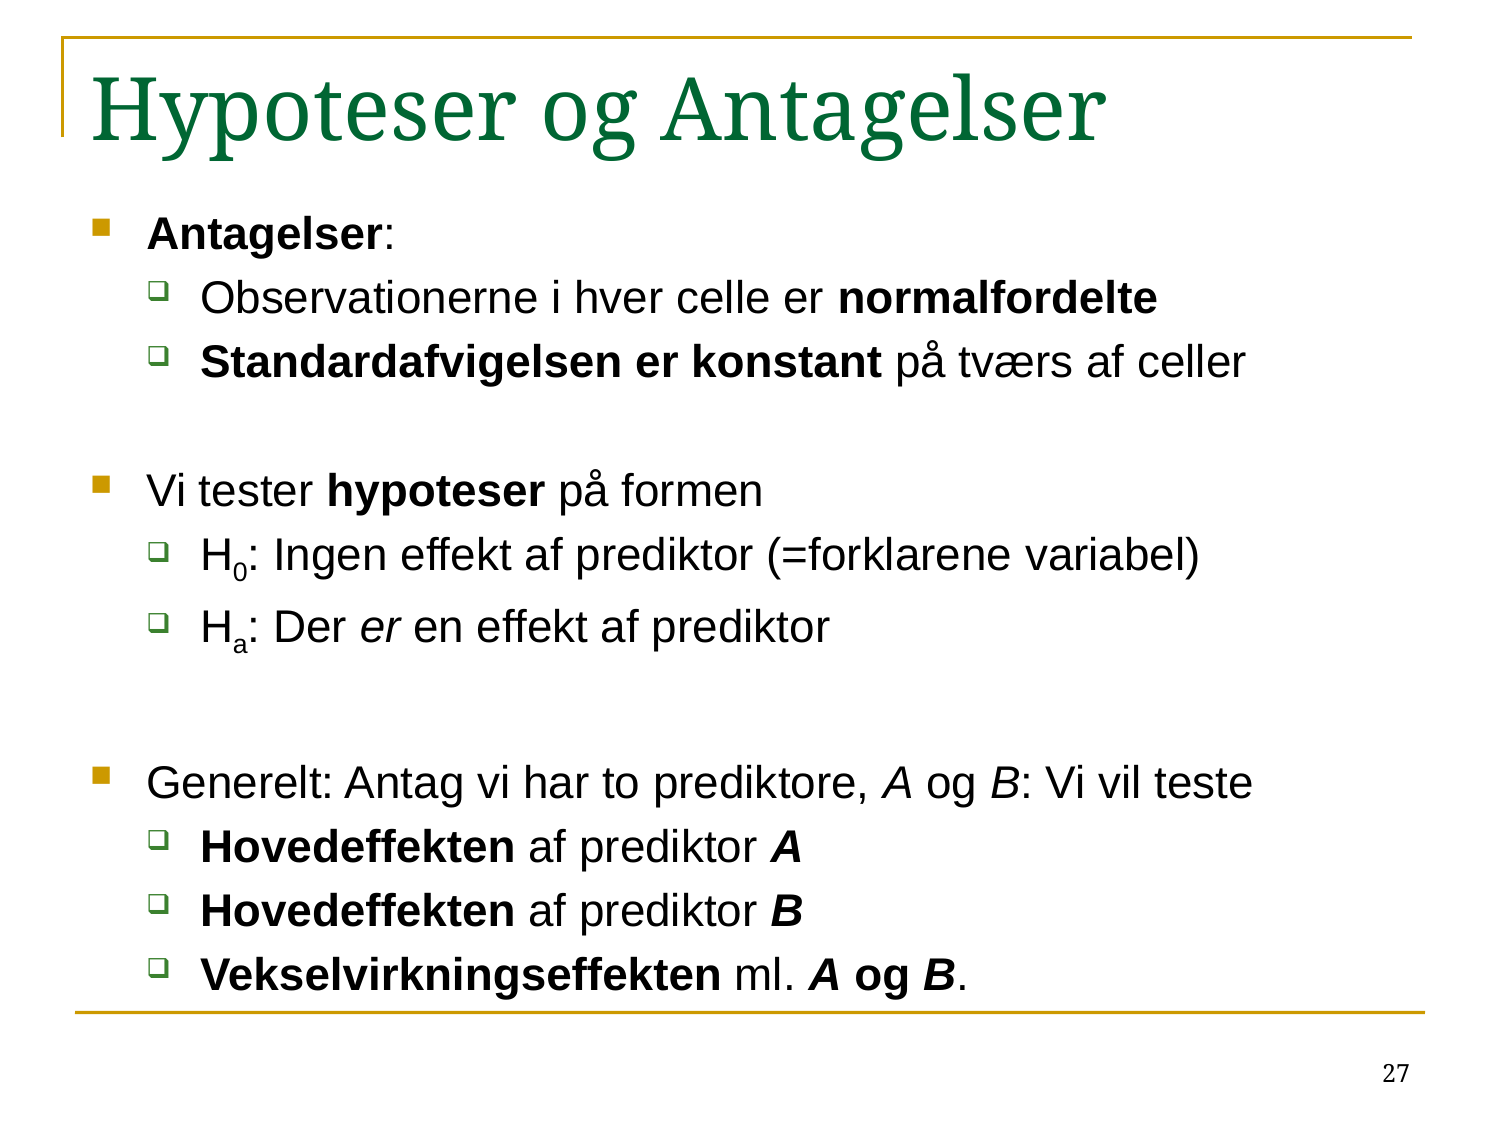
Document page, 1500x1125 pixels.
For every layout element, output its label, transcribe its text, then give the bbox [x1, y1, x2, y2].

list Antagelser: Observationerne i hver celle er normalfordelte Standardafvigelsen er konstant på tværs af celler Vi tester hypoteser på formen H0: Ingen effekt af prediktor (=forklarene variabel) Ha: Der er en effekt af prediktor Generelt: Antag vi har to prediktore, A og B: Vi vil teste Hovedeffekten af prediktor A Hovedeffekten af prediktor B Vekselvirkningseffekten ml. A og B. [74, 196, 1426, 1012]
title Hypoteser og Antagelser [74, 45, 1426, 196]
slide_number 27 [1074, 1023, 1426, 1100]
